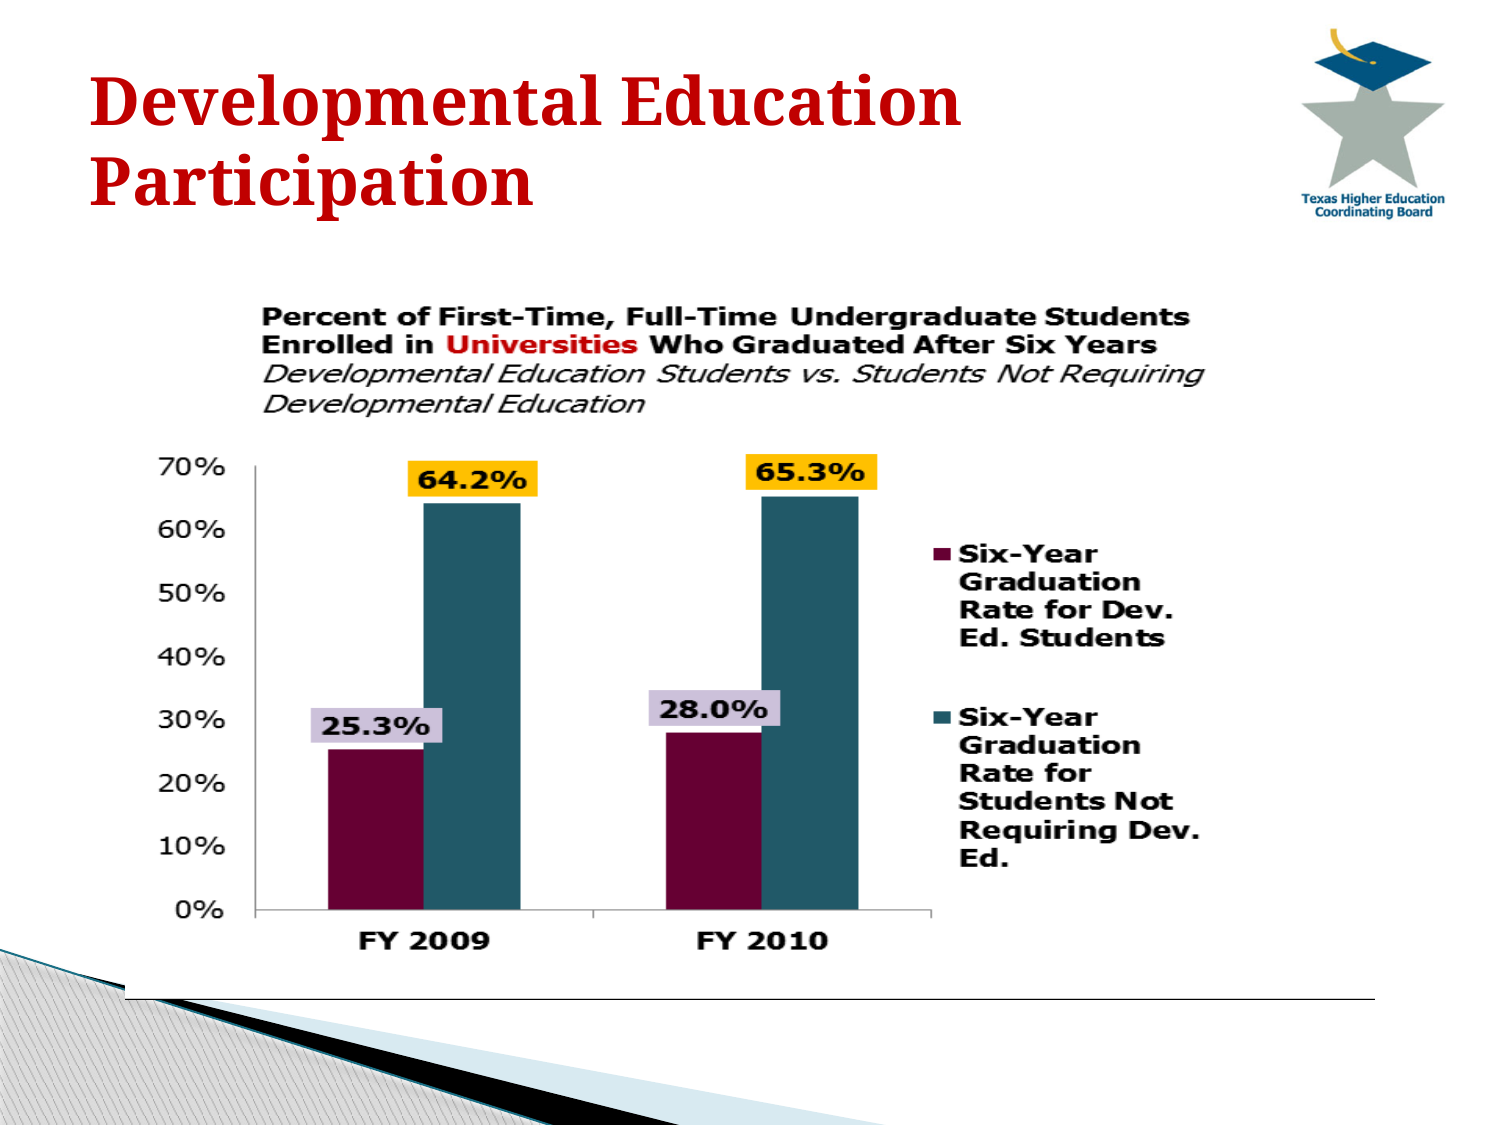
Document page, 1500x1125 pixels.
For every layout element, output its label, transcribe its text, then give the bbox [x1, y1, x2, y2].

title Developmental Education Participation [75, 45, 1289, 233]
picture [1292, 24, 1452, 226]
picture [125, 274, 1375, 1001]
